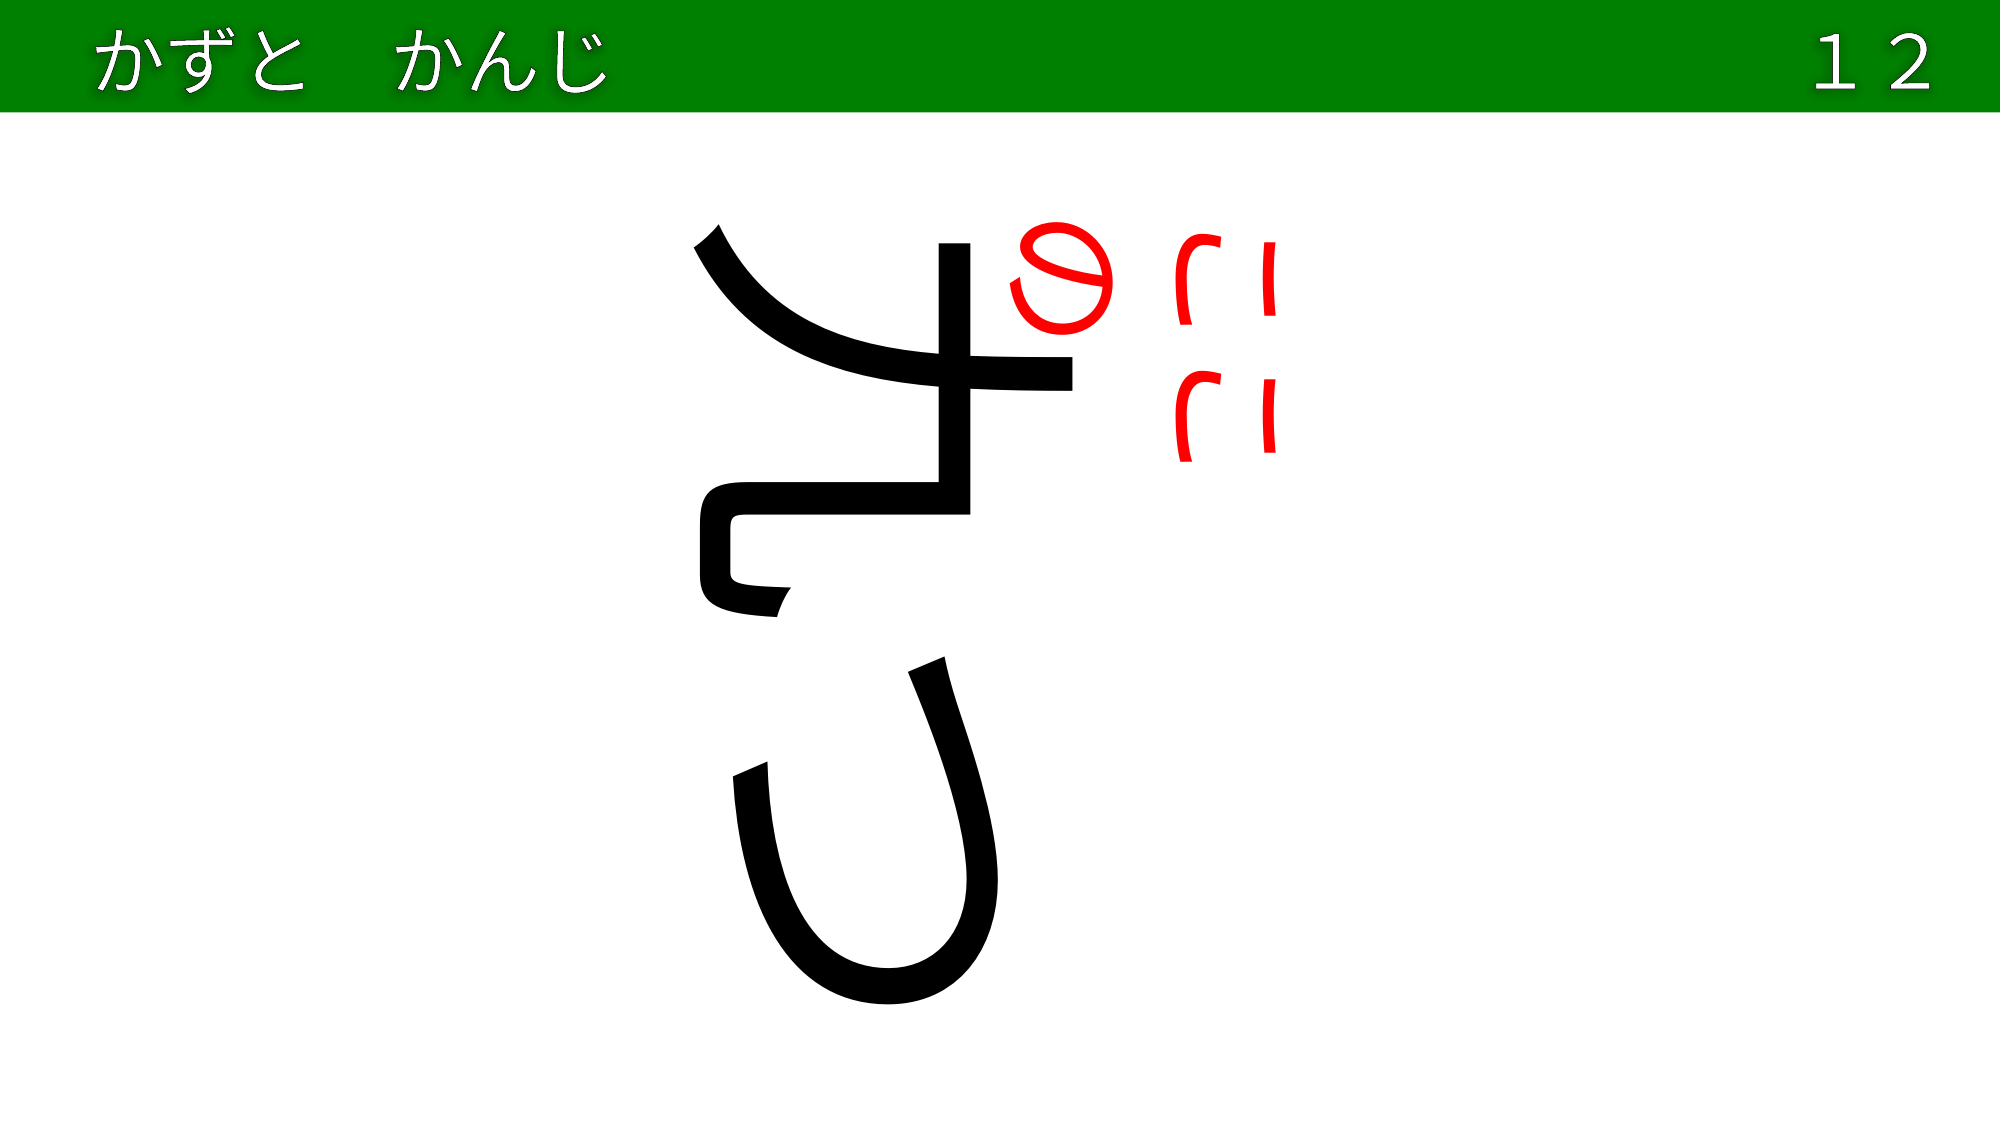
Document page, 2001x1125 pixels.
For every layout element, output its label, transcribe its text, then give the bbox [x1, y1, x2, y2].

text_box ここの [1152, 195, 1325, 628]
text_box [0, 0, 2000, 113]
text_box 九つ [616, 195, 1152, 1125]
text_box １２ [1782, 6, 1963, 112]
text_box かずと かんじ [75, 6, 787, 112]
